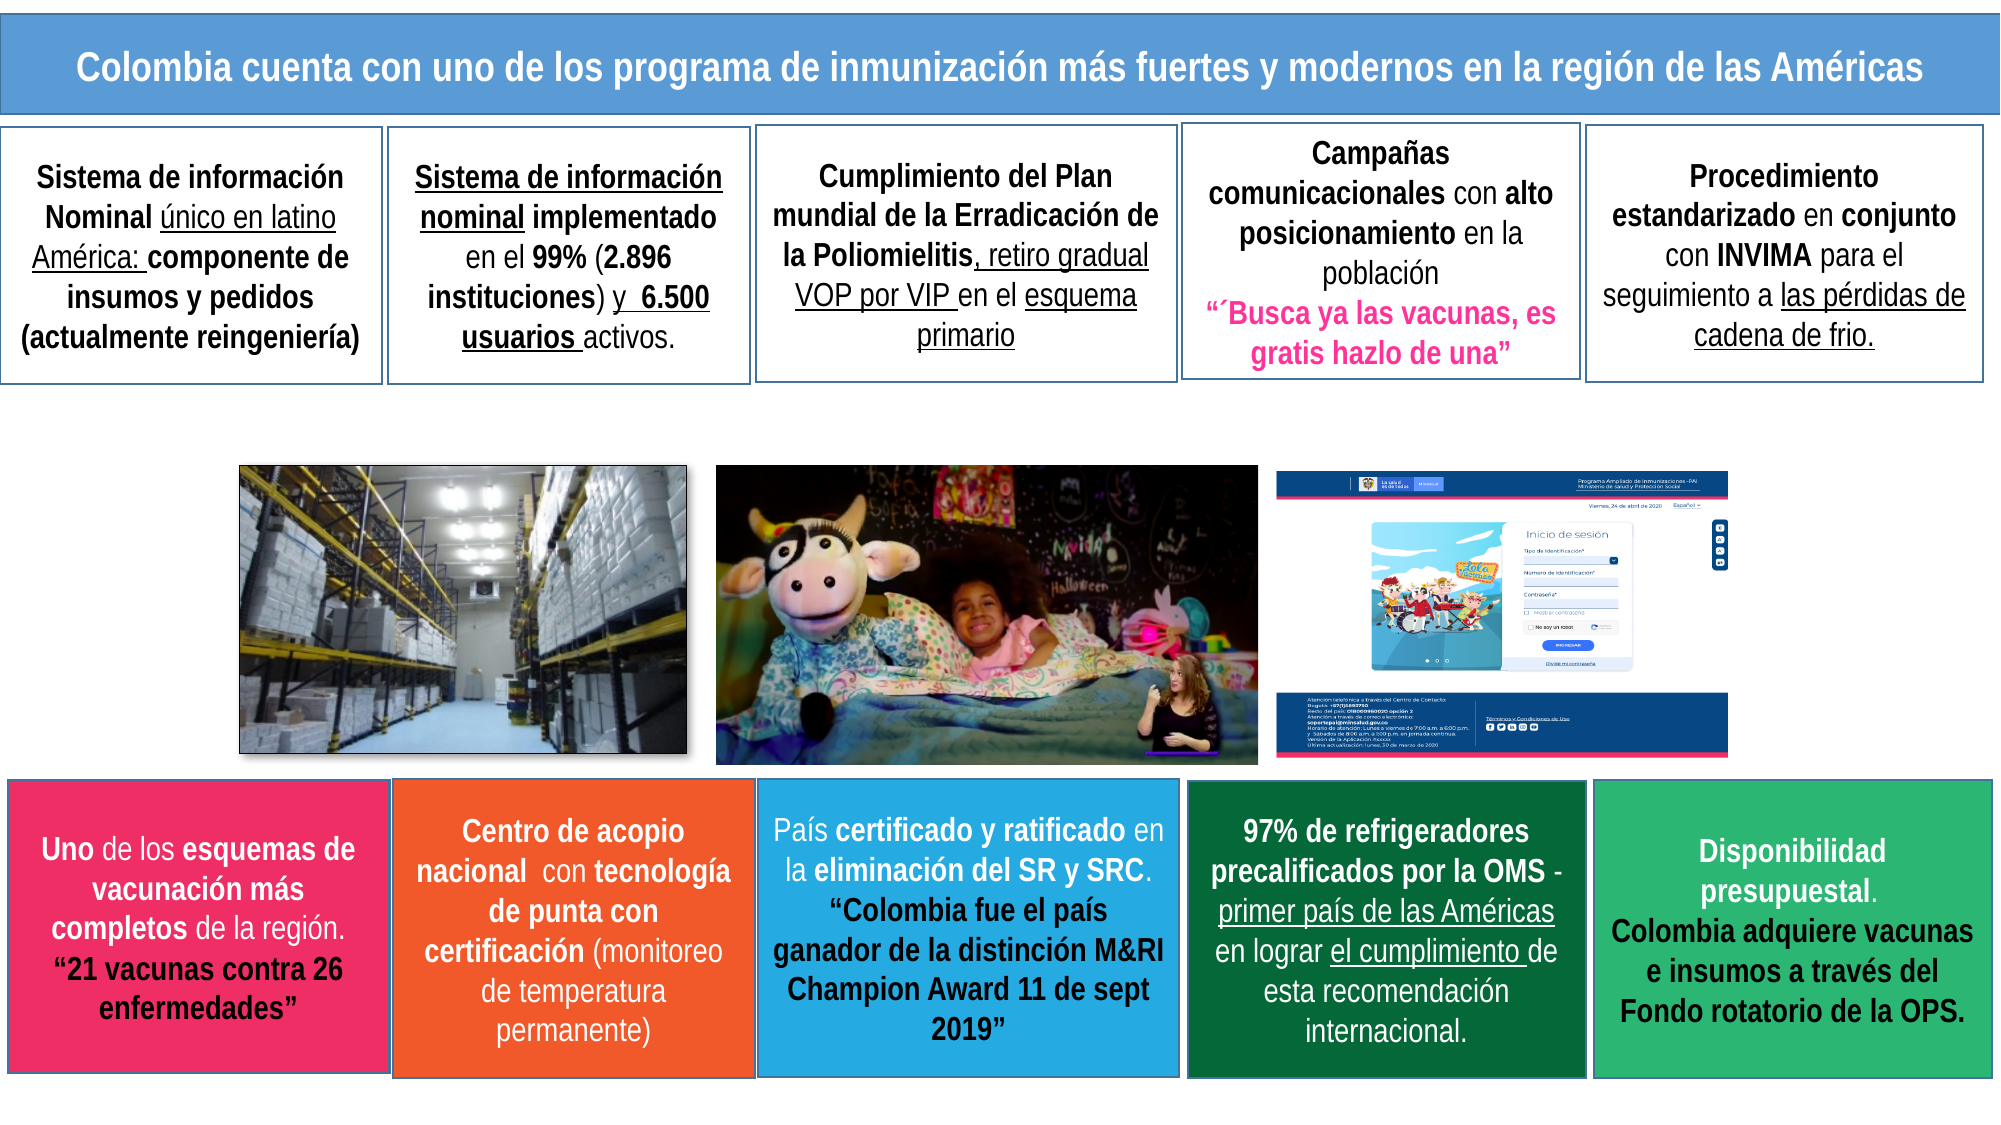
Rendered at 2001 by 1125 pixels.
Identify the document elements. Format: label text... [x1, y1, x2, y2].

picture [239, 465, 687, 753]
text_box Centro de acopio nacional con tecnología de punta con certificación (monitoreo de temperatura permanente) [392, 779, 755, 1079]
picture [716, 465, 1259, 765]
picture [1274, 471, 1731, 759]
text_box Campañas comunicacionales con alto posicionamiento en la población “´Busca ya las vacunas, es gratis hazlo de una” [1182, 122, 1581, 380]
text_box Procedimiento estandarizado en conjunto con INVIMA para el seguimiento a las pérdidas de cadena de frio. [1585, 125, 1984, 382]
text_box Disponibilidad presupuestal. Colombia adquiere vacunas e insumos a través del Fondo rotatorio de la OPS. [1594, 780, 1992, 1078]
text_box Sistema de información nominal implementado en el 99% (2.896 instituciones) y 6.500 usuarios activos. [387, 126, 750, 384]
text_box Sistema de información Nominal único en latino América: componente de insumos y pedidos (actualmente reingeniería) [0, 126, 382, 384]
text_box Cumplimiento del Plan mundial de la Erradicación de la Poliomielitis, retiro gradual VOP por VIP en el esquema primario [755, 125, 1177, 382]
text_box País certificado y ratificado en la eliminación del SR y SRC. “Colombia fue el país ganador de la distinción M&RI Champion Award 11 de sept 2019” [758, 778, 1180, 1077]
text_box Uno de los esquemas de vacunación más completos de la región. “21 vacunas contra 26 enfermedades” [7, 780, 390, 1074]
text_box 97% de refrigeradores precalificados por la OMS - primer país de las Américas en lograr el cumplimiento de esta recomendación internacional. [1187, 780, 1586, 1079]
text_box Colombia cuenta con uno de los programa de inmunización más fuertes y modernos en la región de las Américas [0, 14, 2000, 115]
